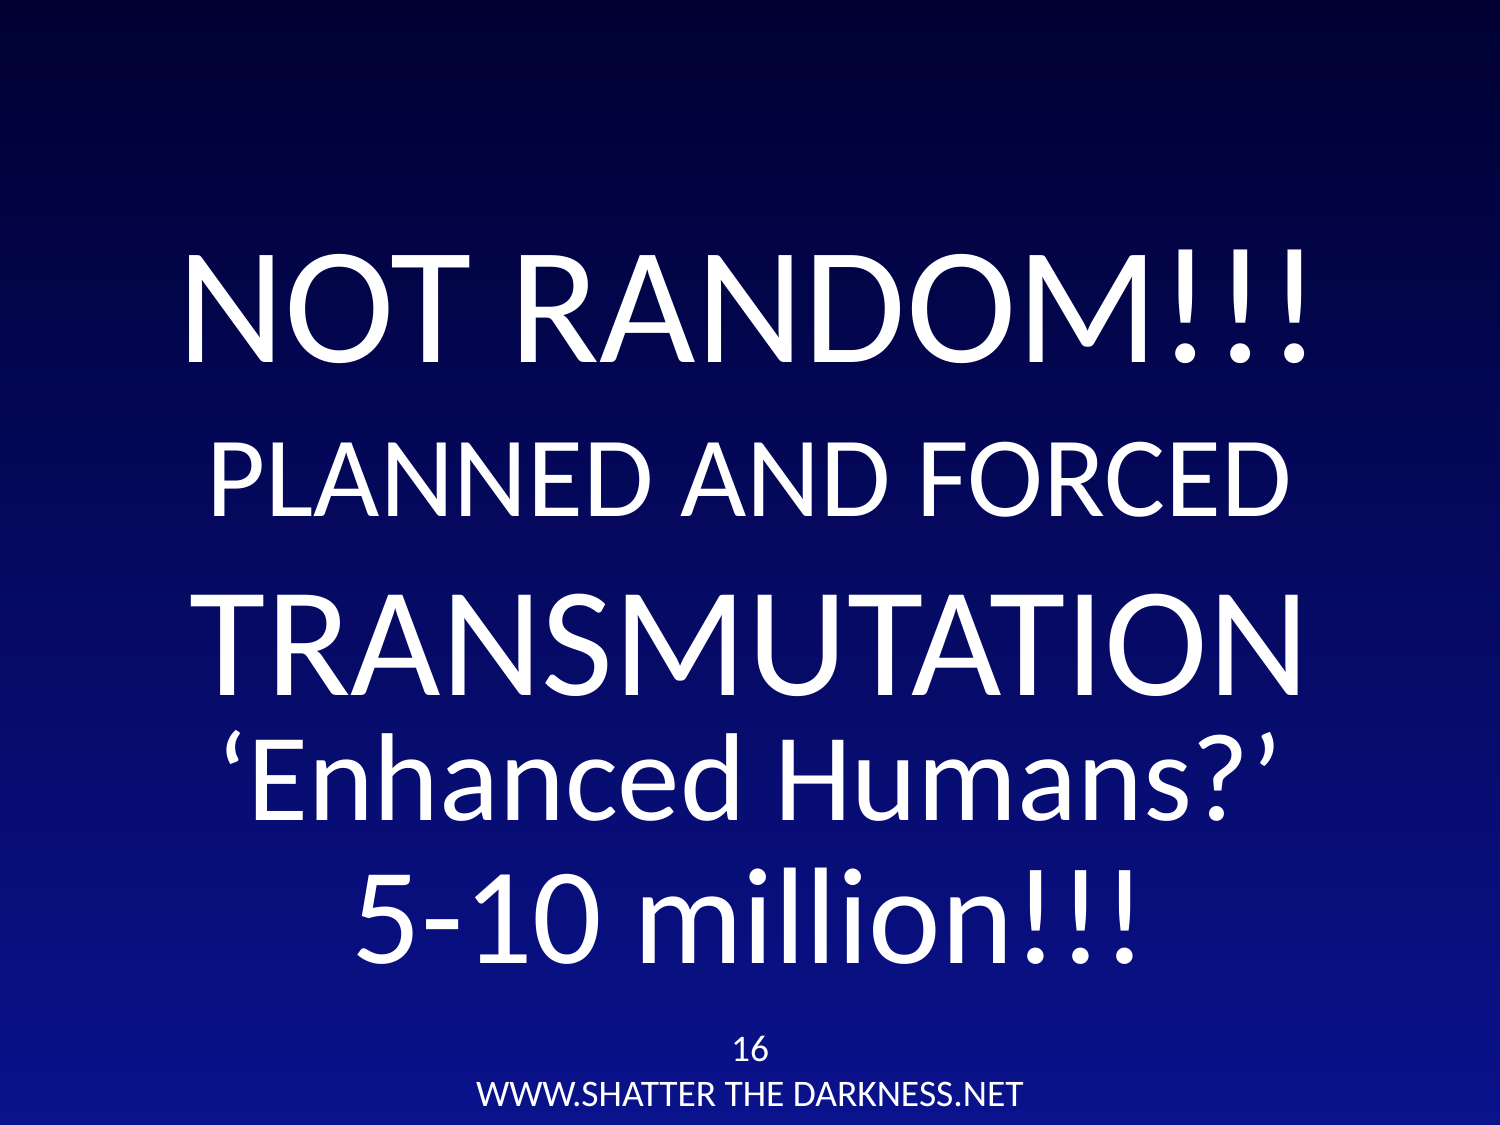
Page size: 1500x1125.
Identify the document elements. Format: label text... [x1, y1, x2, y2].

text_box ‘Enhanced Humans?’ [0, 612, 1500, 750]
text_box TRANSMUTATION [0, 474, 1500, 612]
text_box 5-10 million!!! [0, 750, 1500, 1067]
text_box NOT RANDOM!!! [0, 137, 1500, 312]
text_box PLANNED AND FORCED [0, 312, 1500, 474]
text_box 16 WWW.SHATTER THE DARKNESS.NET [0, 1067, 1500, 1125]
